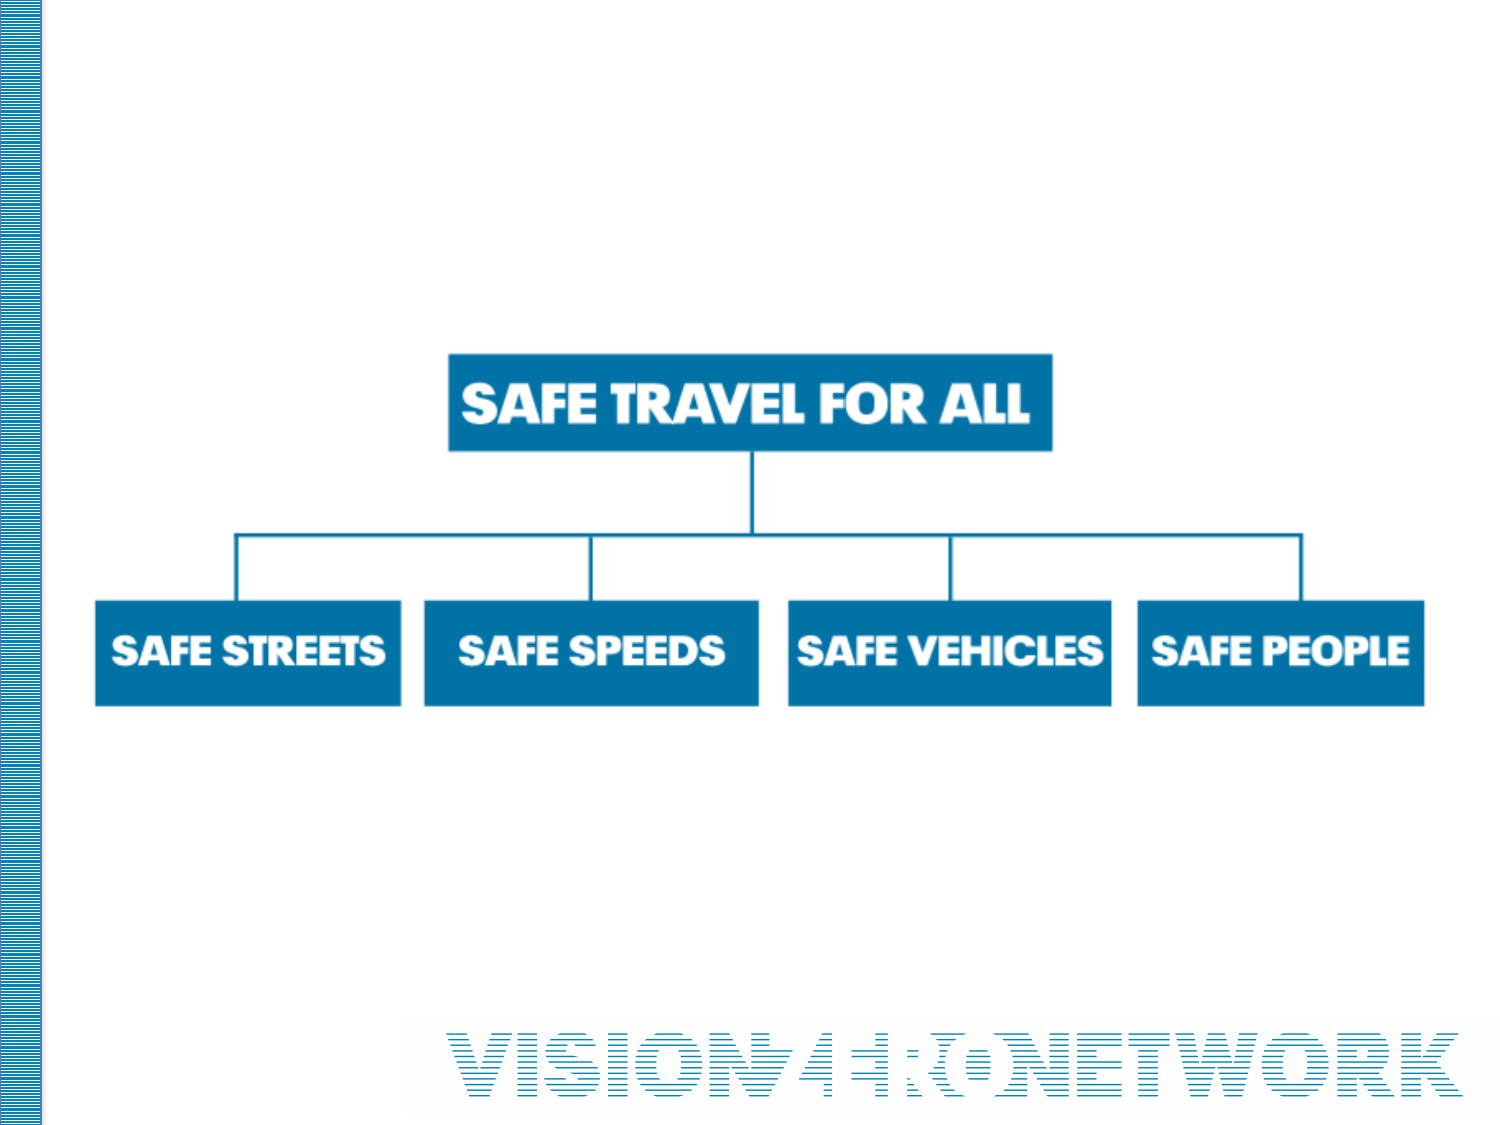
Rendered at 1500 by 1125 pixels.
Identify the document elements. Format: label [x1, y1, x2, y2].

picture [405, 1015, 1500, 1116]
list [48, 142, 1487, 935]
